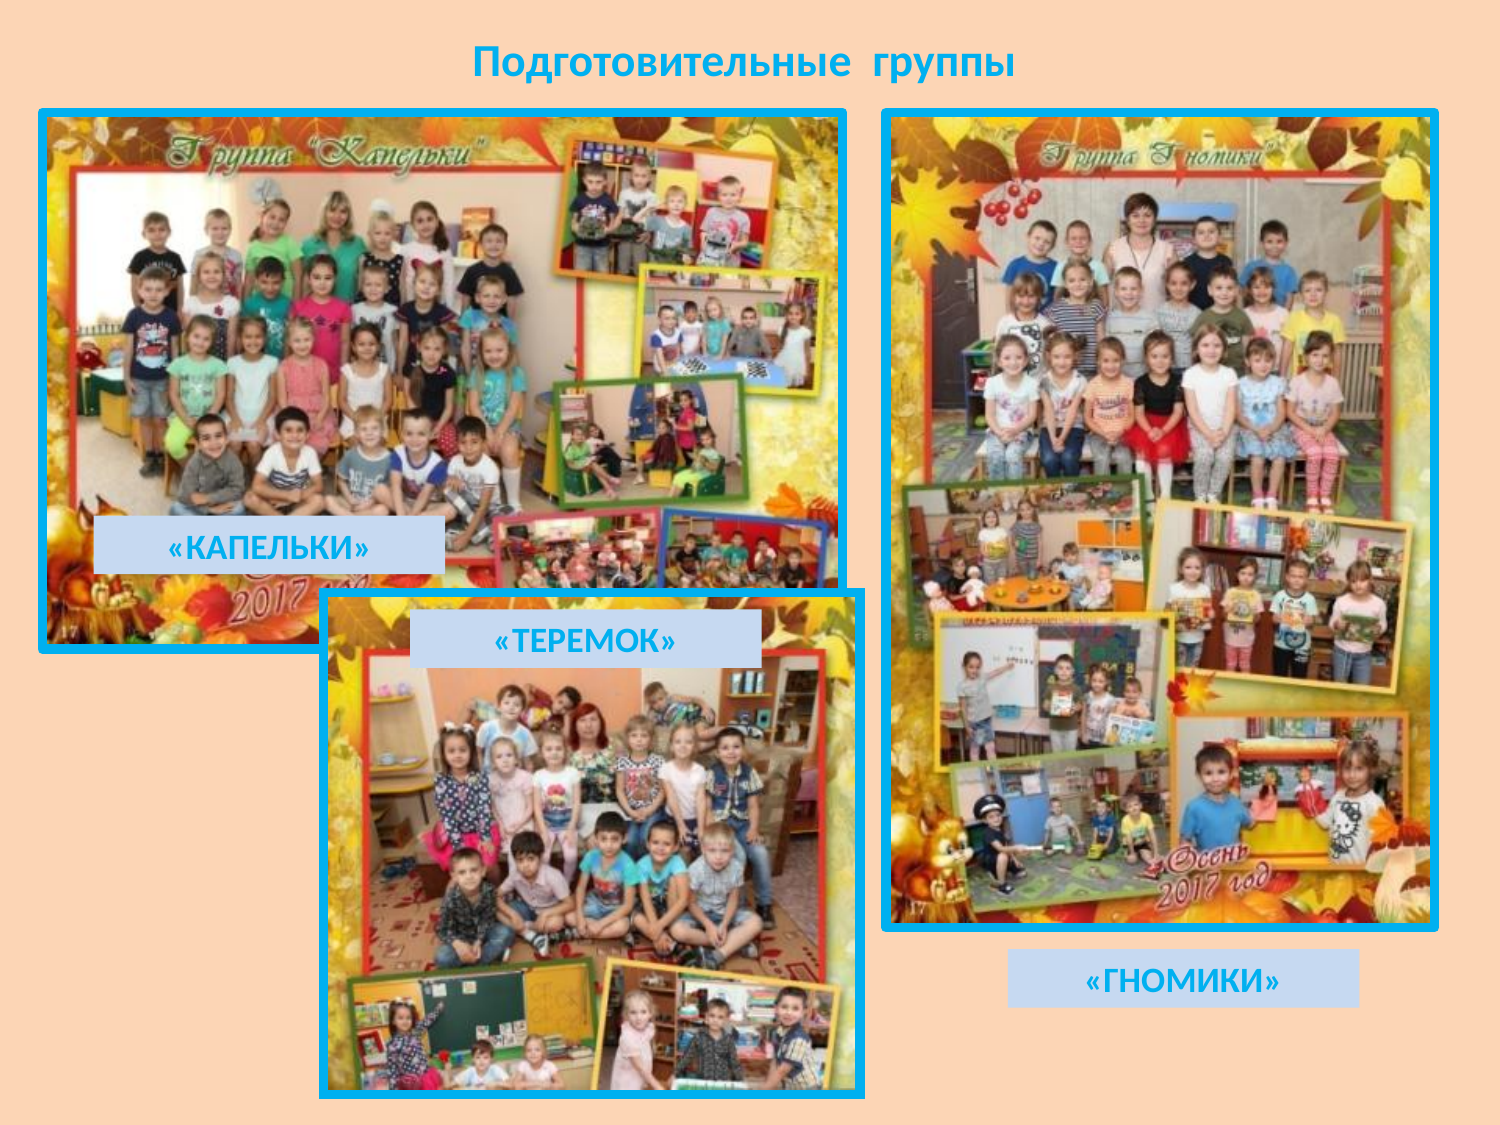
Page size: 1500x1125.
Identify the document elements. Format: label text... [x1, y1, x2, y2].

text_box «ГНОМИКИ» [1007, 949, 1360, 1008]
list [46, 116, 839, 645]
title Подготовительные группы [75, 23, 1425, 94]
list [890, 116, 1430, 924]
picture [329, 598, 854, 1089]
